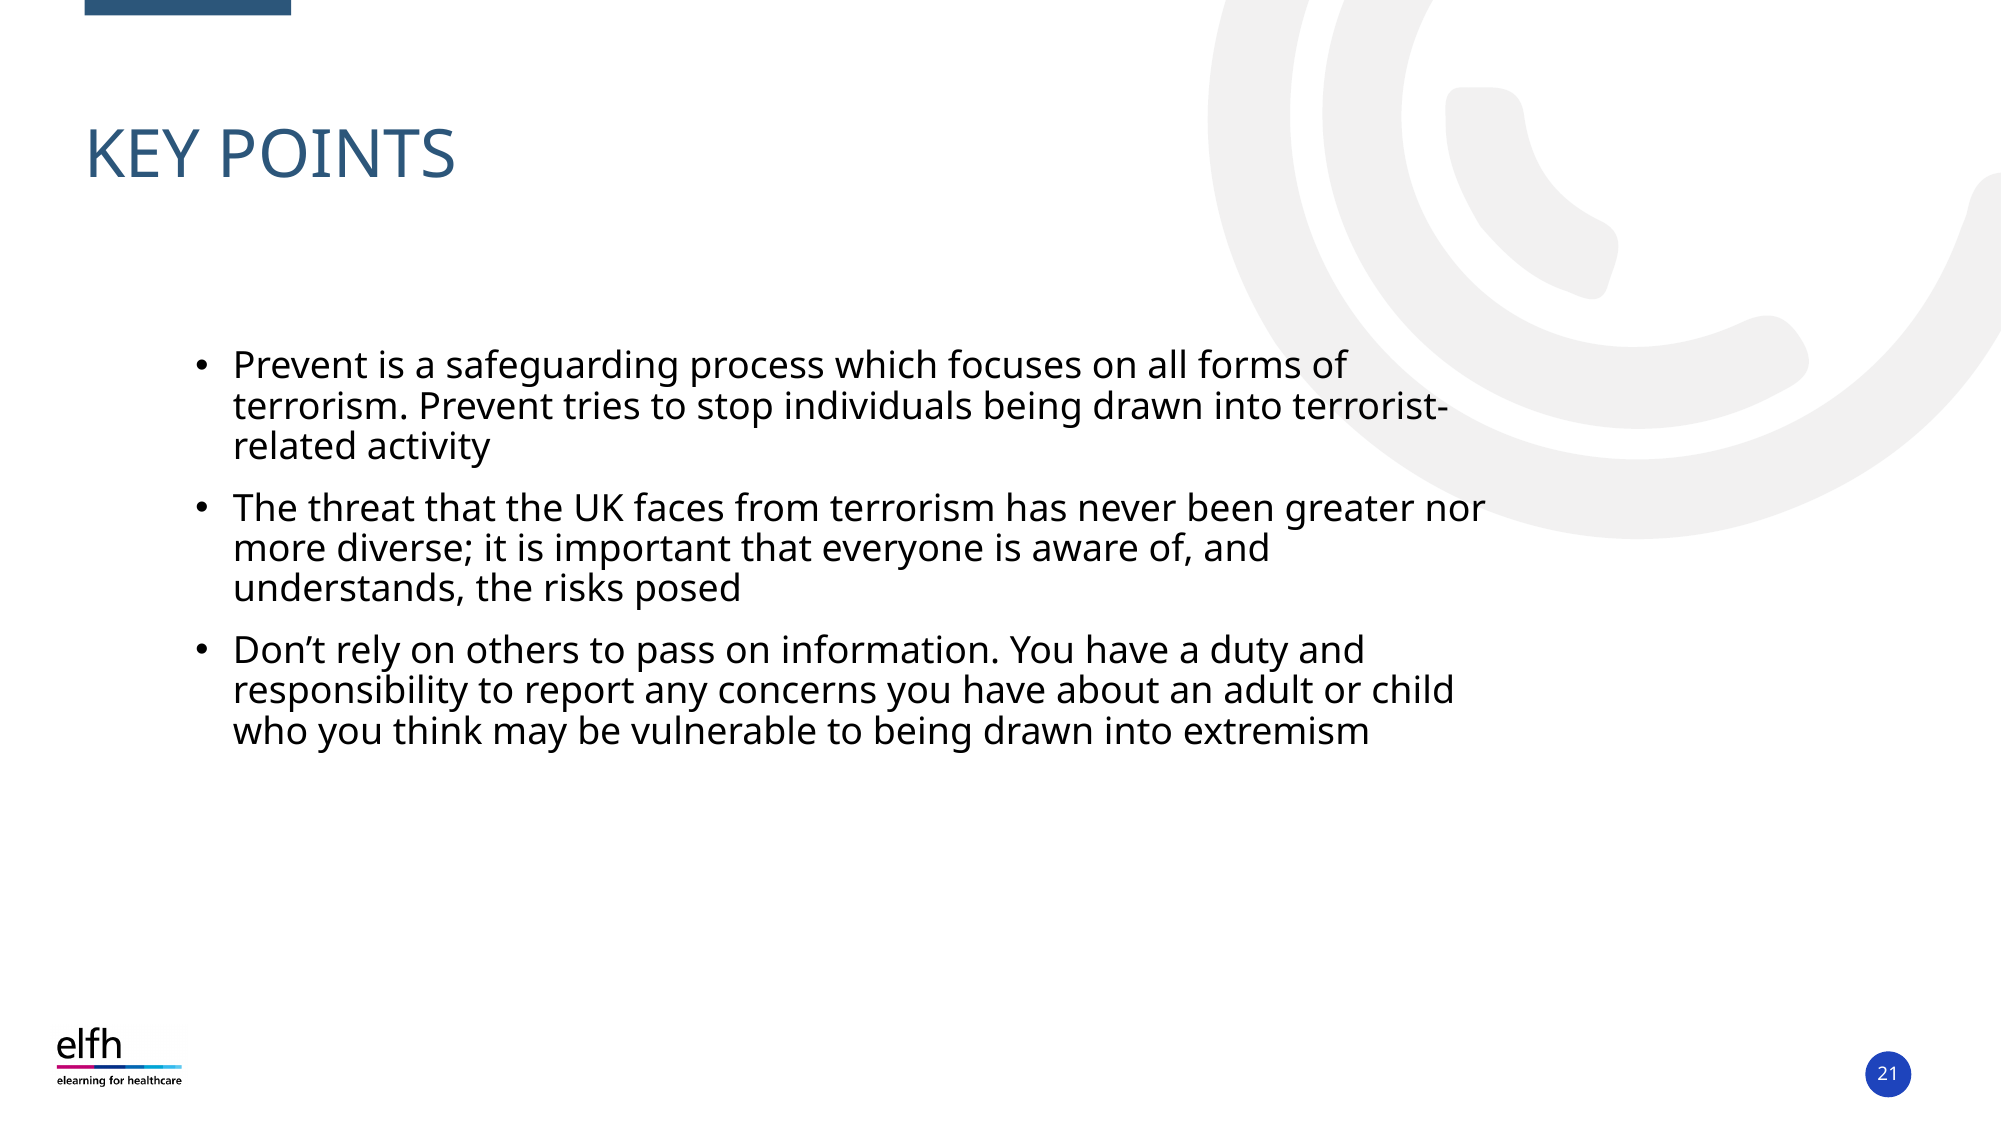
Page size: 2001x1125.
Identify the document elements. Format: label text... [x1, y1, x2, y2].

picture [50, 1024, 188, 1090]
list Prevent is a safeguarding process which focuses on all forms of terrorism. Prevent tries to stop individuals being drawn into terrorist-related activity The threat that the UK faces from terrorism has never been greater nor more diverse; it is important that everyone is aware of, and understands, the risks posed Don’t rely on others to pass on information. You have a duty and responsibility to report any concerns you have about an adult or child who you think may be vulnerable to being drawn into extremism [180, 225, 1524, 940]
slide_number 21 [1864, 1059, 1913, 1090]
title KEY POINTS [84, 40, 883, 192]
